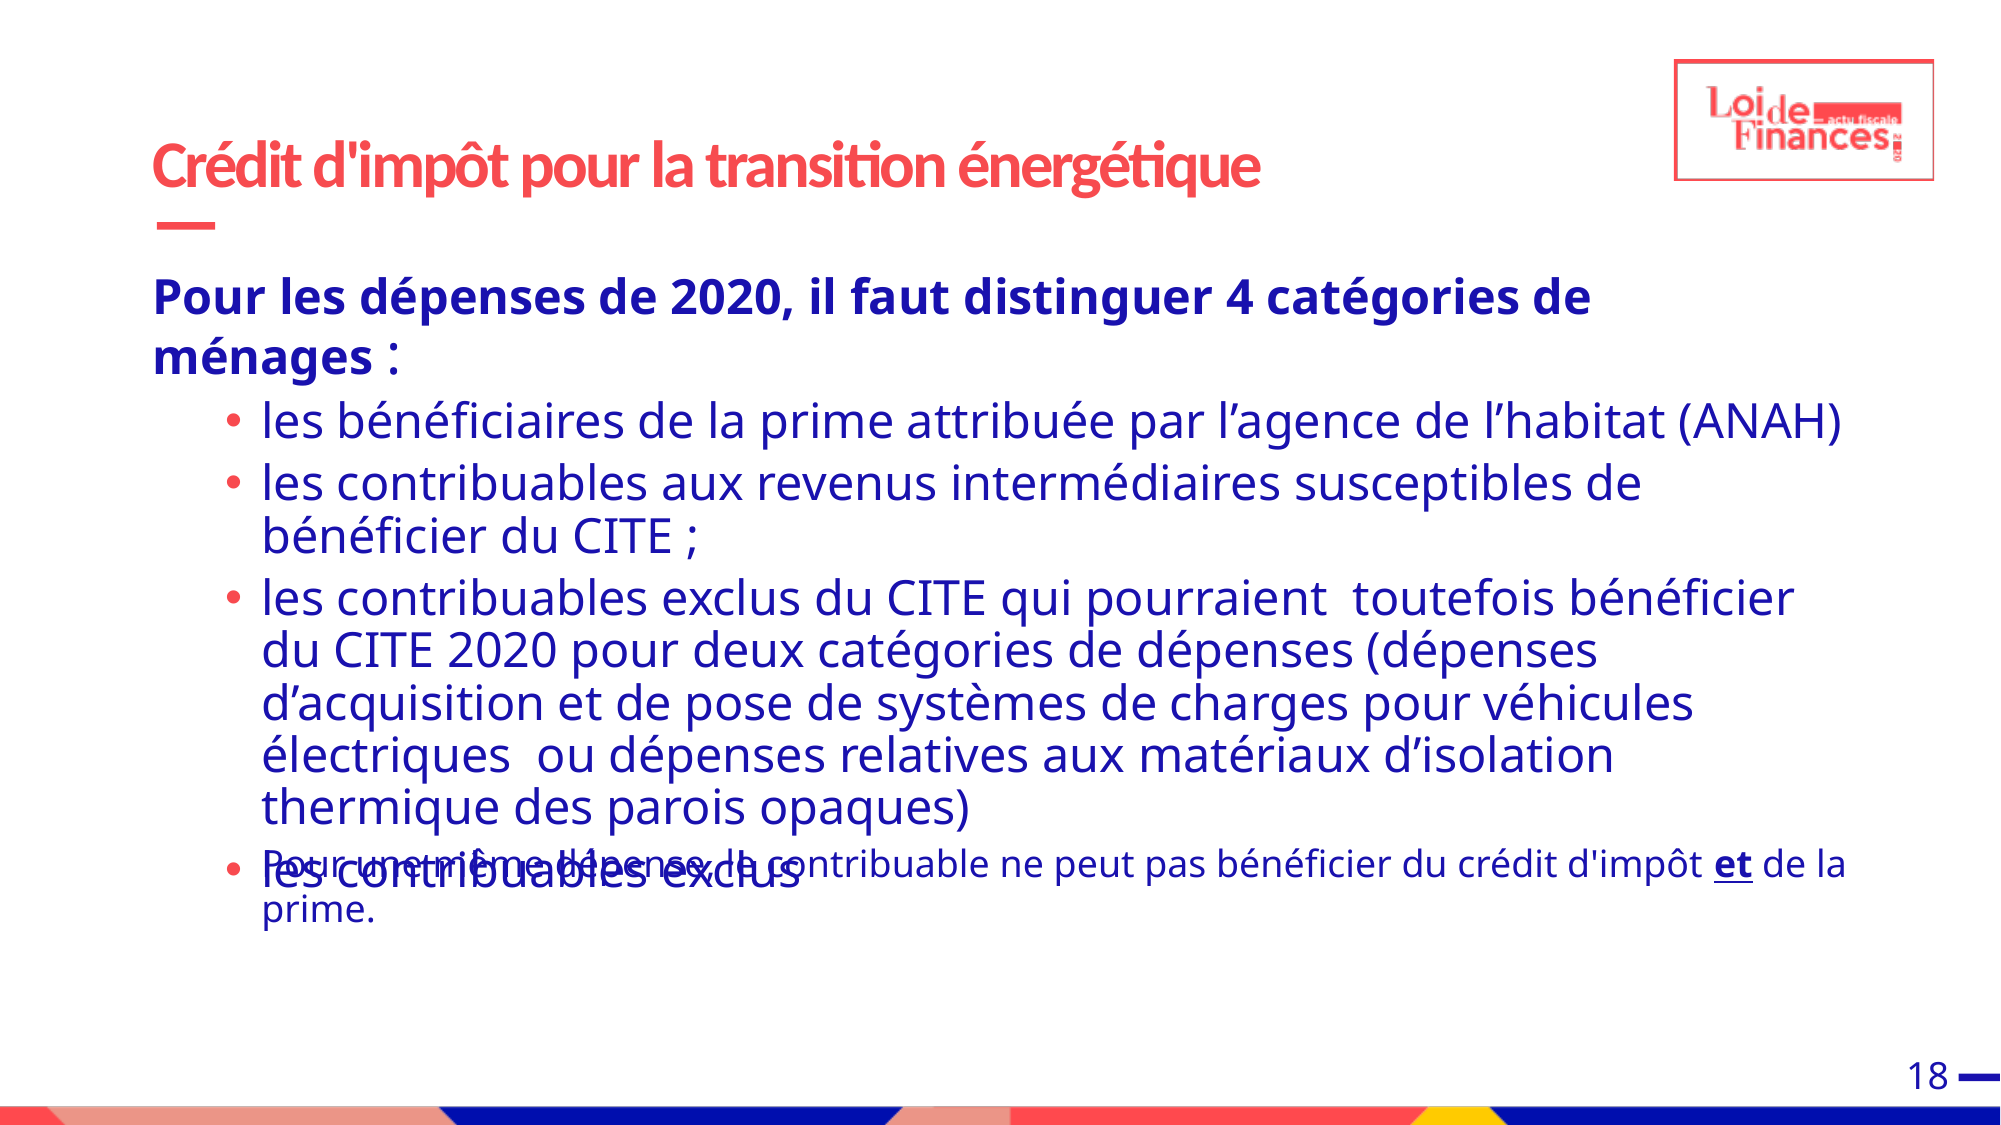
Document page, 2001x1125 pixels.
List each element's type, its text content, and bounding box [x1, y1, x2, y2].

text_box Pour une même dépense, le contribuable ne peut pas bénéficier du crédit d'impôt et de la prime. [246, 832, 1863, 938]
title Crédit d'impôt pour la transition énergétique [137, 77, 1714, 177]
list Pour les dépenses de 2020, il faut distinguer 4 catégories de ménages : les bénéficiaires de la prime attribuée par l’agence de l’habitat (ANAH) les contribuables aux revenus intermédiaires susceptibles de bénéficier du CITE ; les contribuables exclus du CITE qui pourraient toutefois bénéficier du CITE 2020 pour deux catégories de dépenses (dépenses d’acquisition et de pose de systèmes de charges pour véhicules électriques ou dépenses relatives aux matériaux d’isolation thermique des parois opaques) les contribuables exclus [137, 177, 1863, 939]
